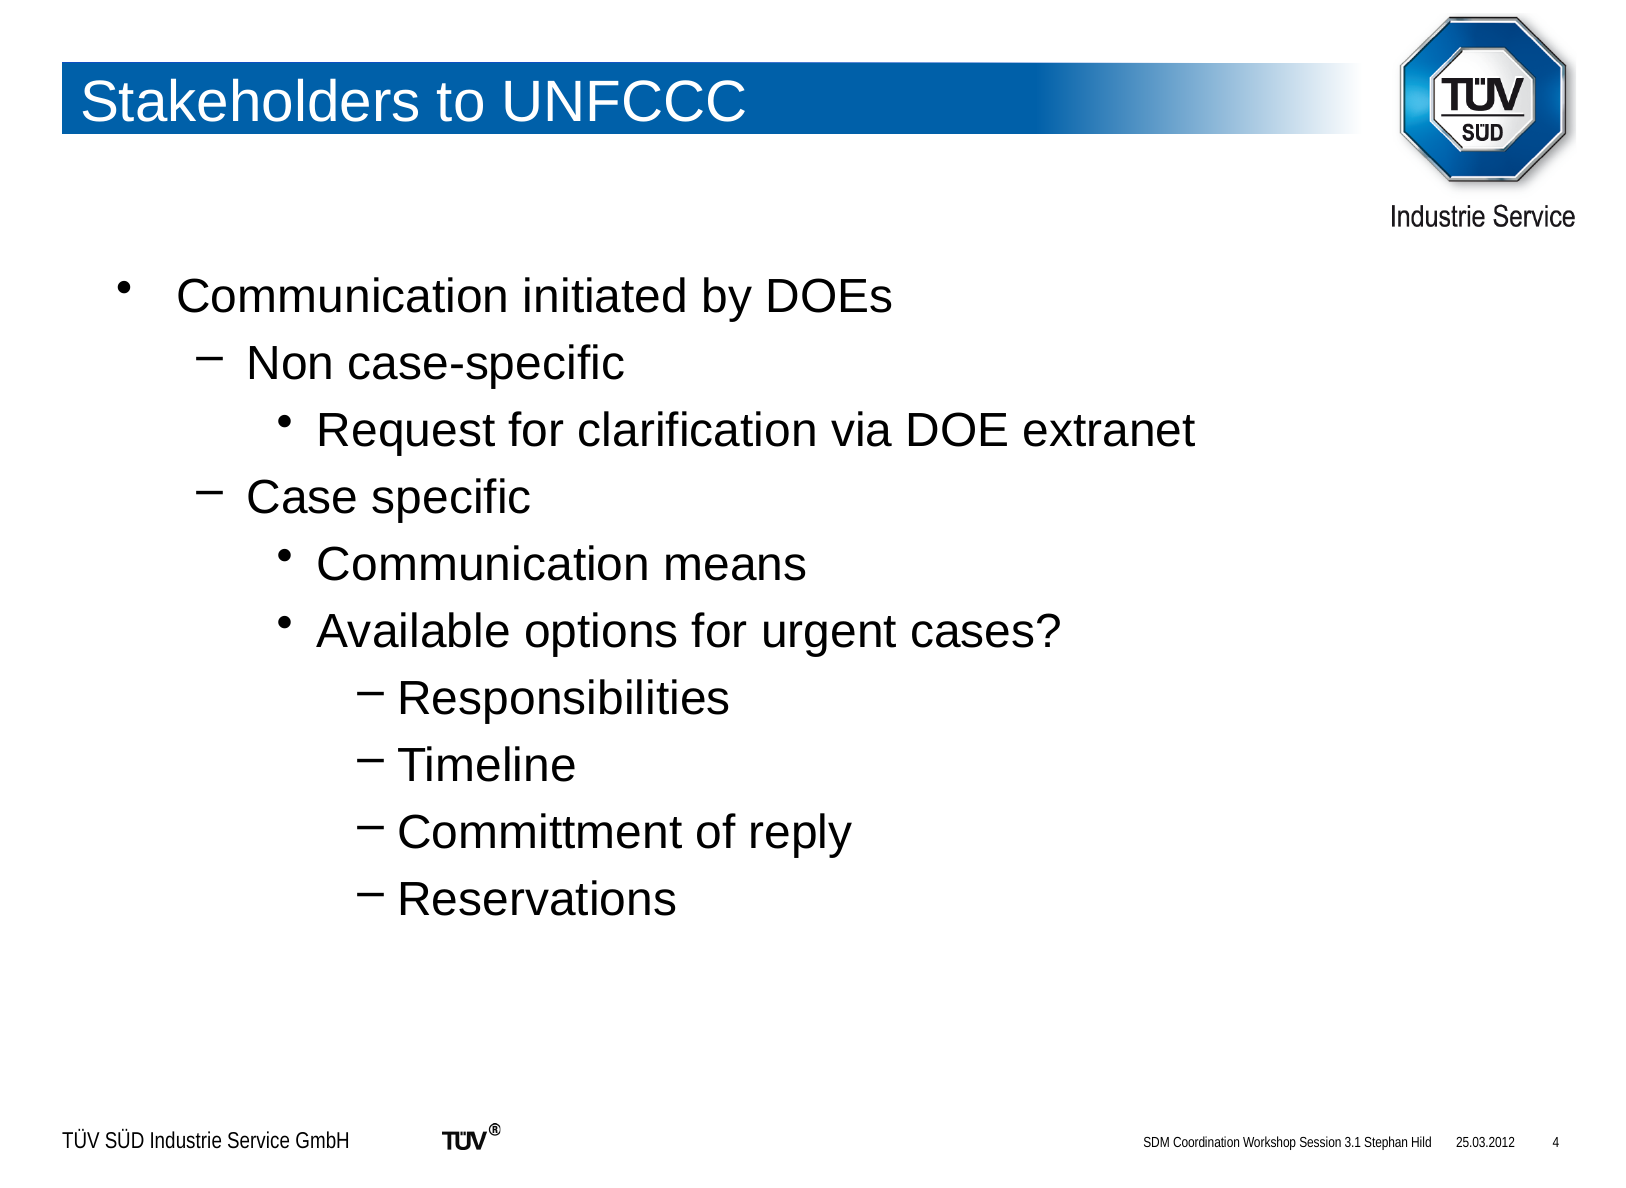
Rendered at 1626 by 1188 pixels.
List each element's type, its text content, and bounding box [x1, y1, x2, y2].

slide_number 4 [1514, 1124, 1576, 1161]
title Stakeholders to UNFCCC [63, 62, 1179, 134]
list Communication initiated by DOEs Non case-specific Request for clarification via DOE extranet Case specific Communication means Available options for urgent cases? Responsibilities Timeline Committment of reply Reservations [99, 256, 1563, 1065]
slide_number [1449, 1124, 1514, 1161]
picture [1179, 62, 1381, 134]
footer SDM Coordination Workshop Session 3.1 Stephan Hild [585, 1124, 1449, 1161]
